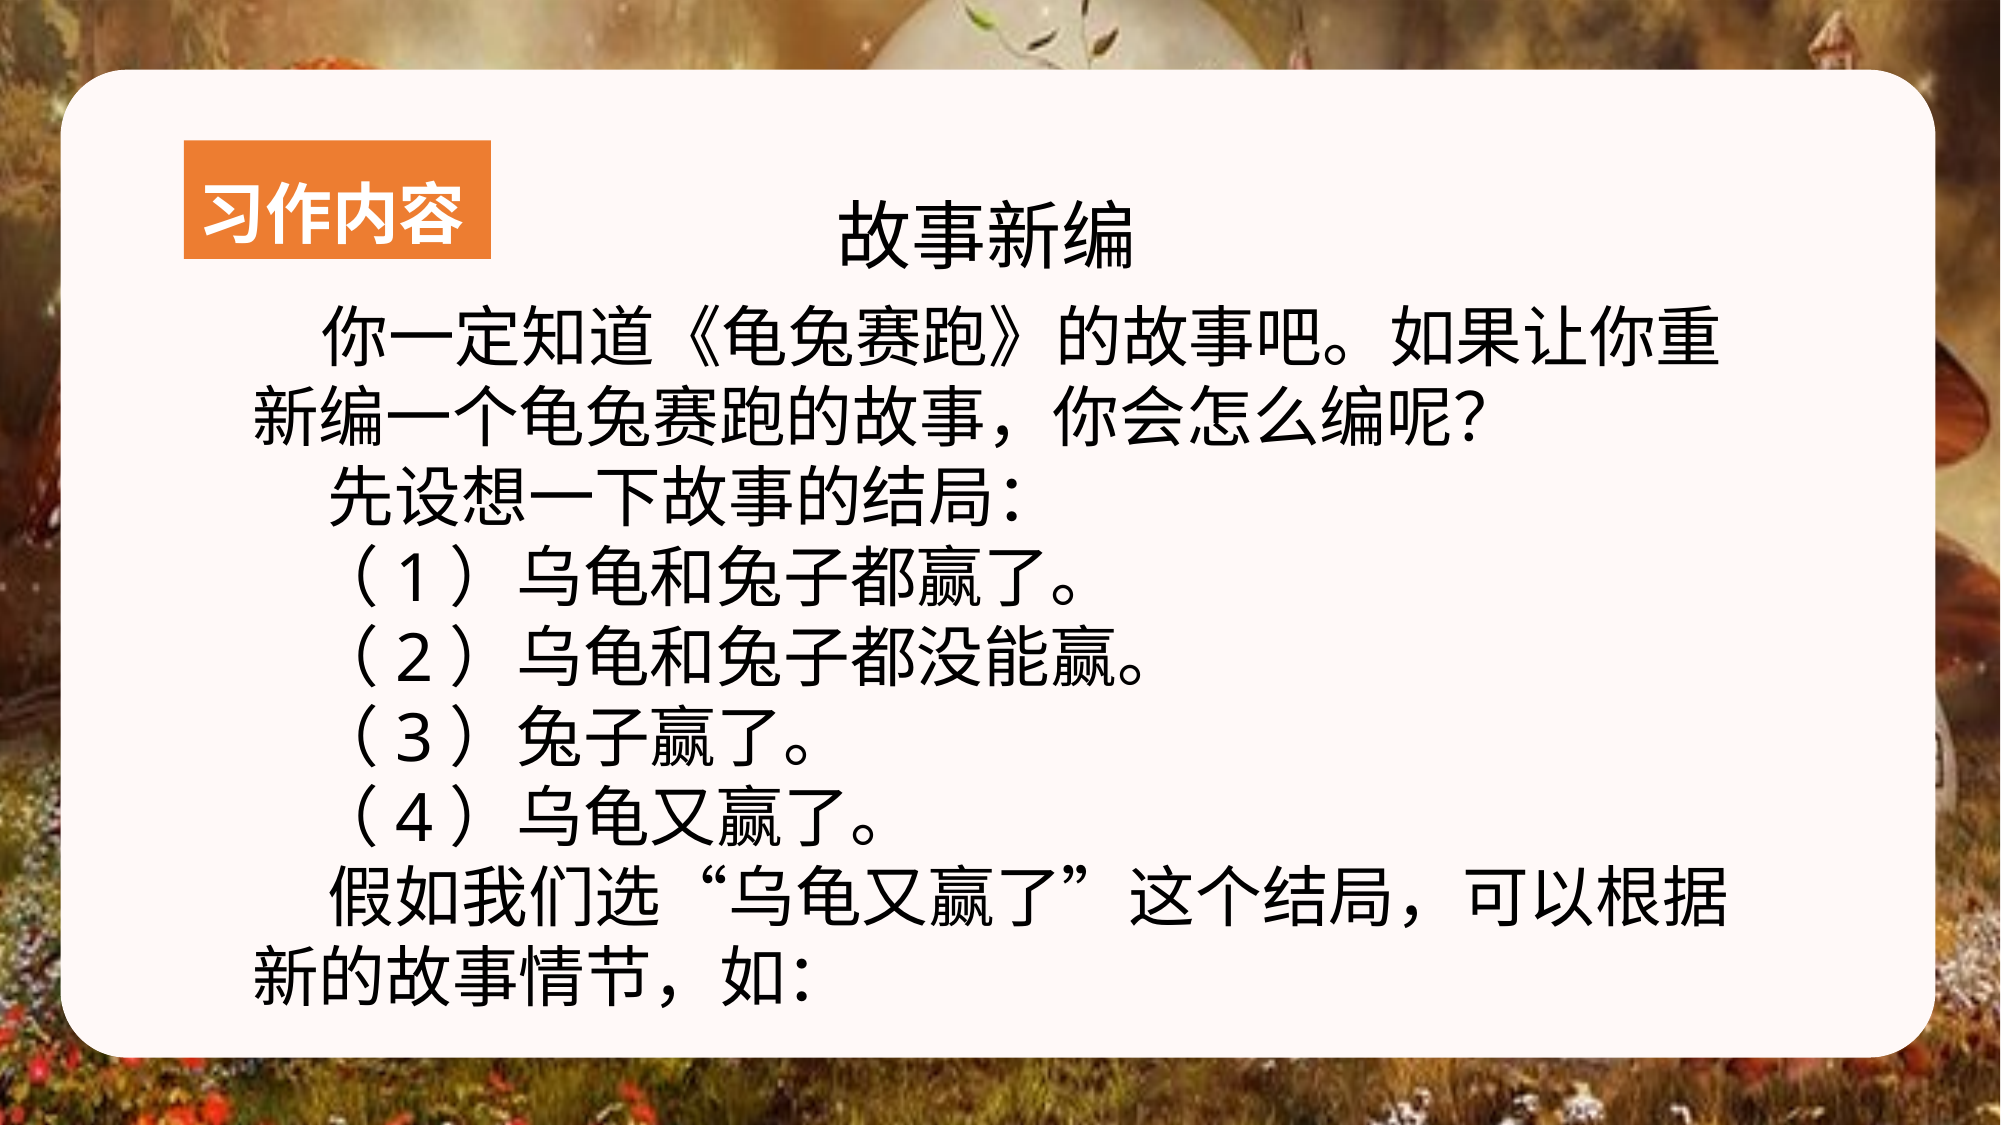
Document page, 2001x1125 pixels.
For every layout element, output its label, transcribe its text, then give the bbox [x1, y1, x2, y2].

text_box 故事新编 [821, 181, 1200, 286]
text_box 习作内容 [183, 140, 491, 259]
text_box 你一定知道《龟兔赛跑》的故事吧。如果让你重新编一个龟兔赛跑的故事，你会怎么编呢？ 先设想一下故事的结局： （1）乌龟和兔子都赢了。 （2）乌龟和兔子都没能赢。 （3）兔子赢了。 （4）乌龟又赢了。 假如我们选“乌龟又赢了”这个结局，可以根据新的故事情节，如： [237, 287, 1760, 1023]
picture [0, 0, 2001, 1125]
